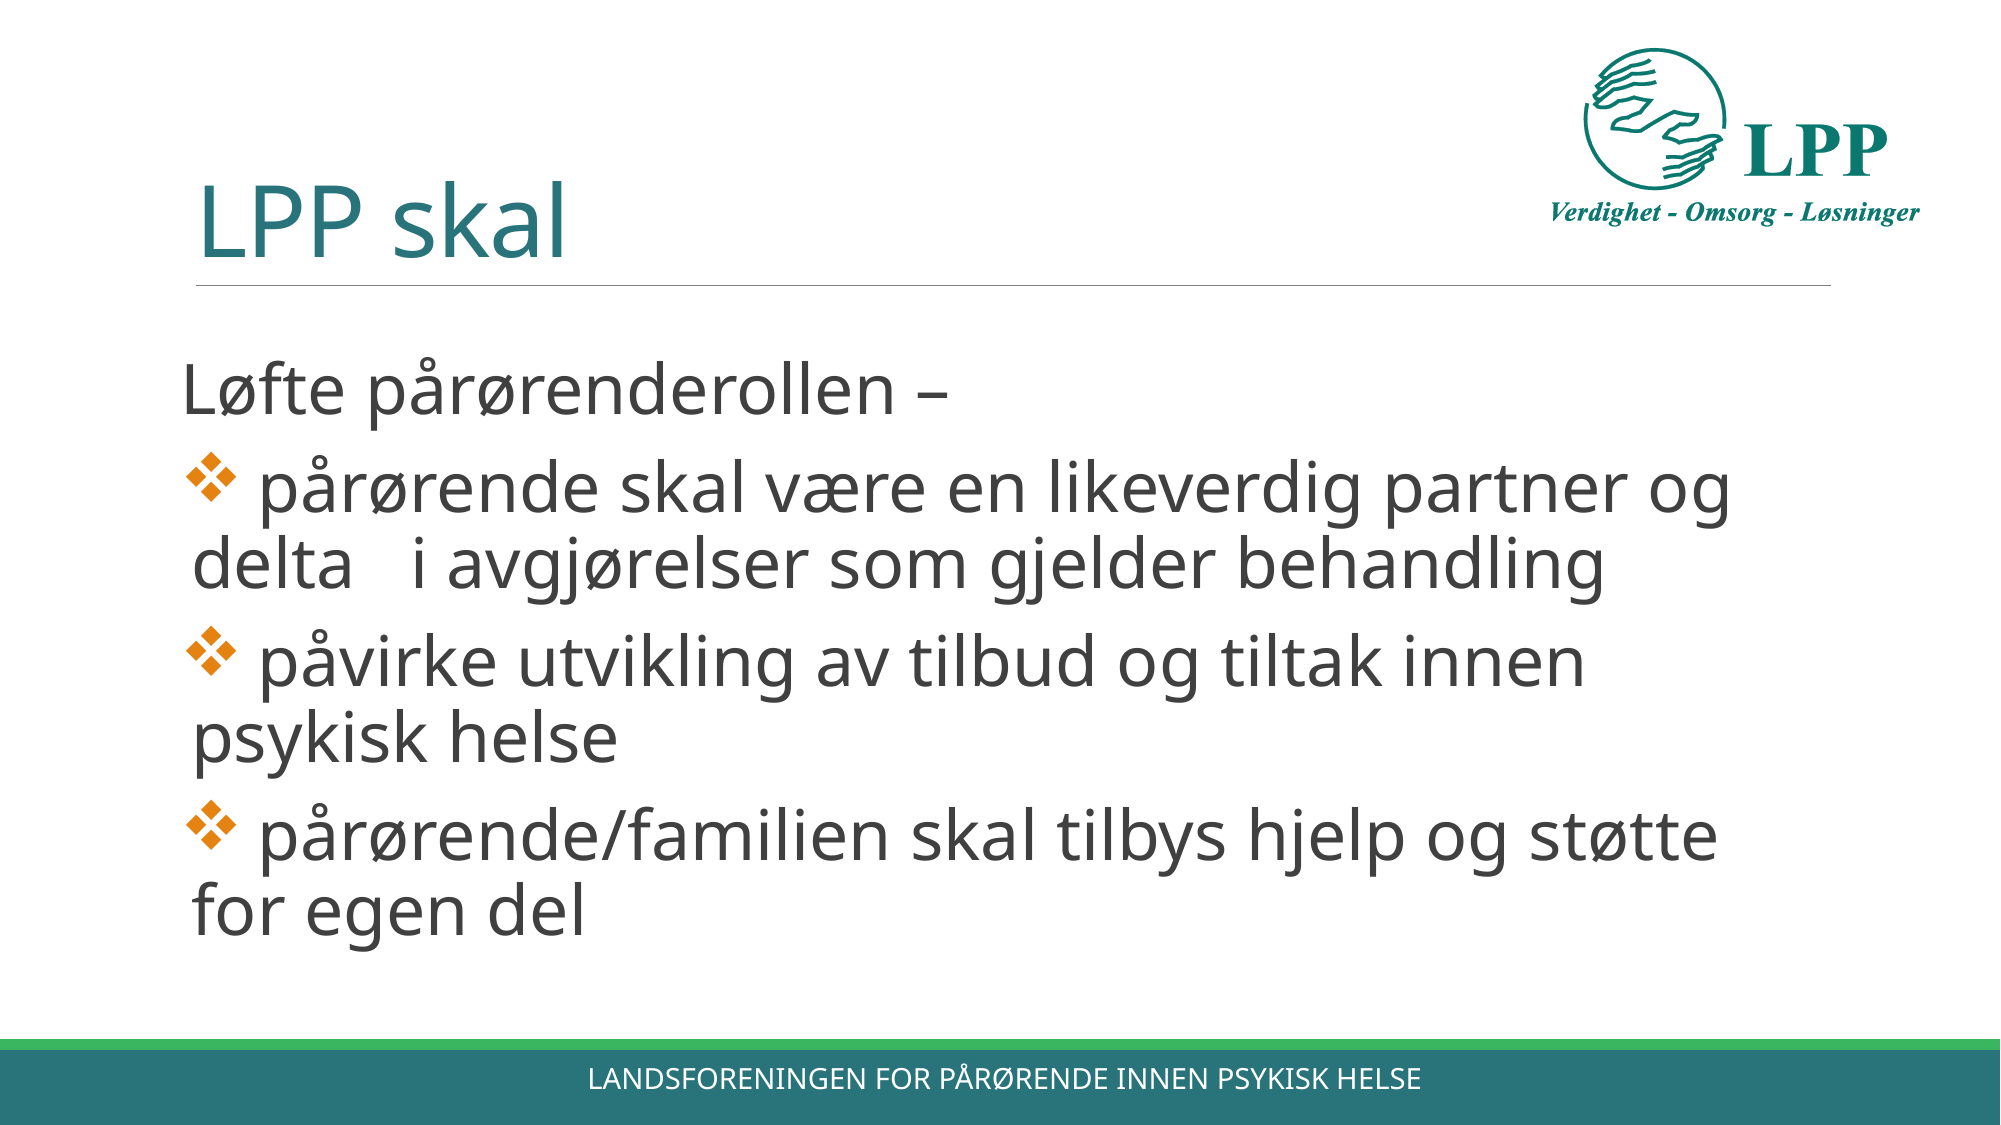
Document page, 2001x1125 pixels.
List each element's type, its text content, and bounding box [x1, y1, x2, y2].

footer Landsforeningen for Pårørende innen Psykisk helse [531, 1048, 1479, 1108]
list Løfte pårørenderollen – pårørende skal være en likeverdig partner og delta i avgjørelser som gjelder behandling påvirke utvikling av tilbud og tiltak innen psykisk helse pårørende/familien skal tilbys hjelp og støtte for egen del [180, 346, 1830, 963]
title LPP skal [180, 47, 1830, 285]
